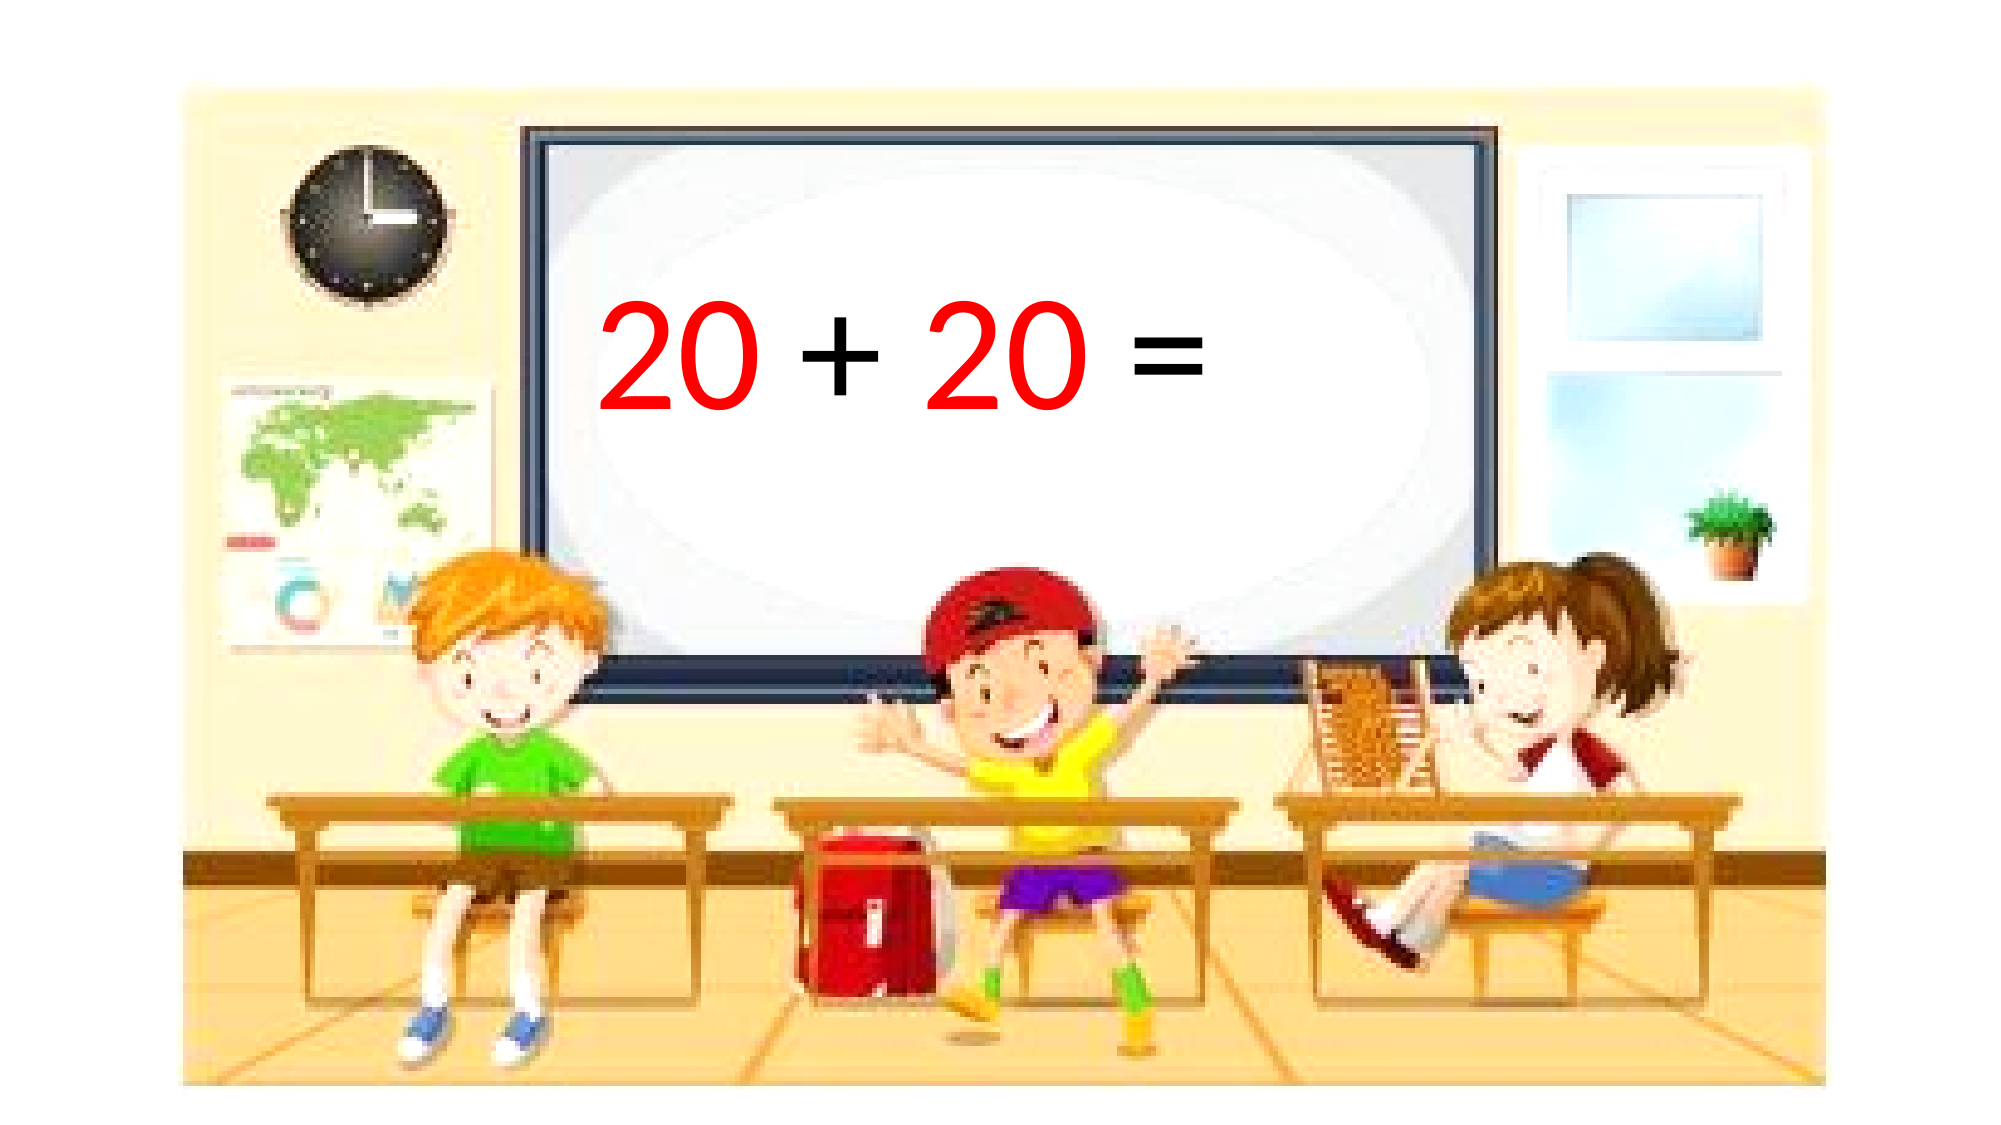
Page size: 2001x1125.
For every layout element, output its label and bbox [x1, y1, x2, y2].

picture [139, 0, 1861, 1125]
